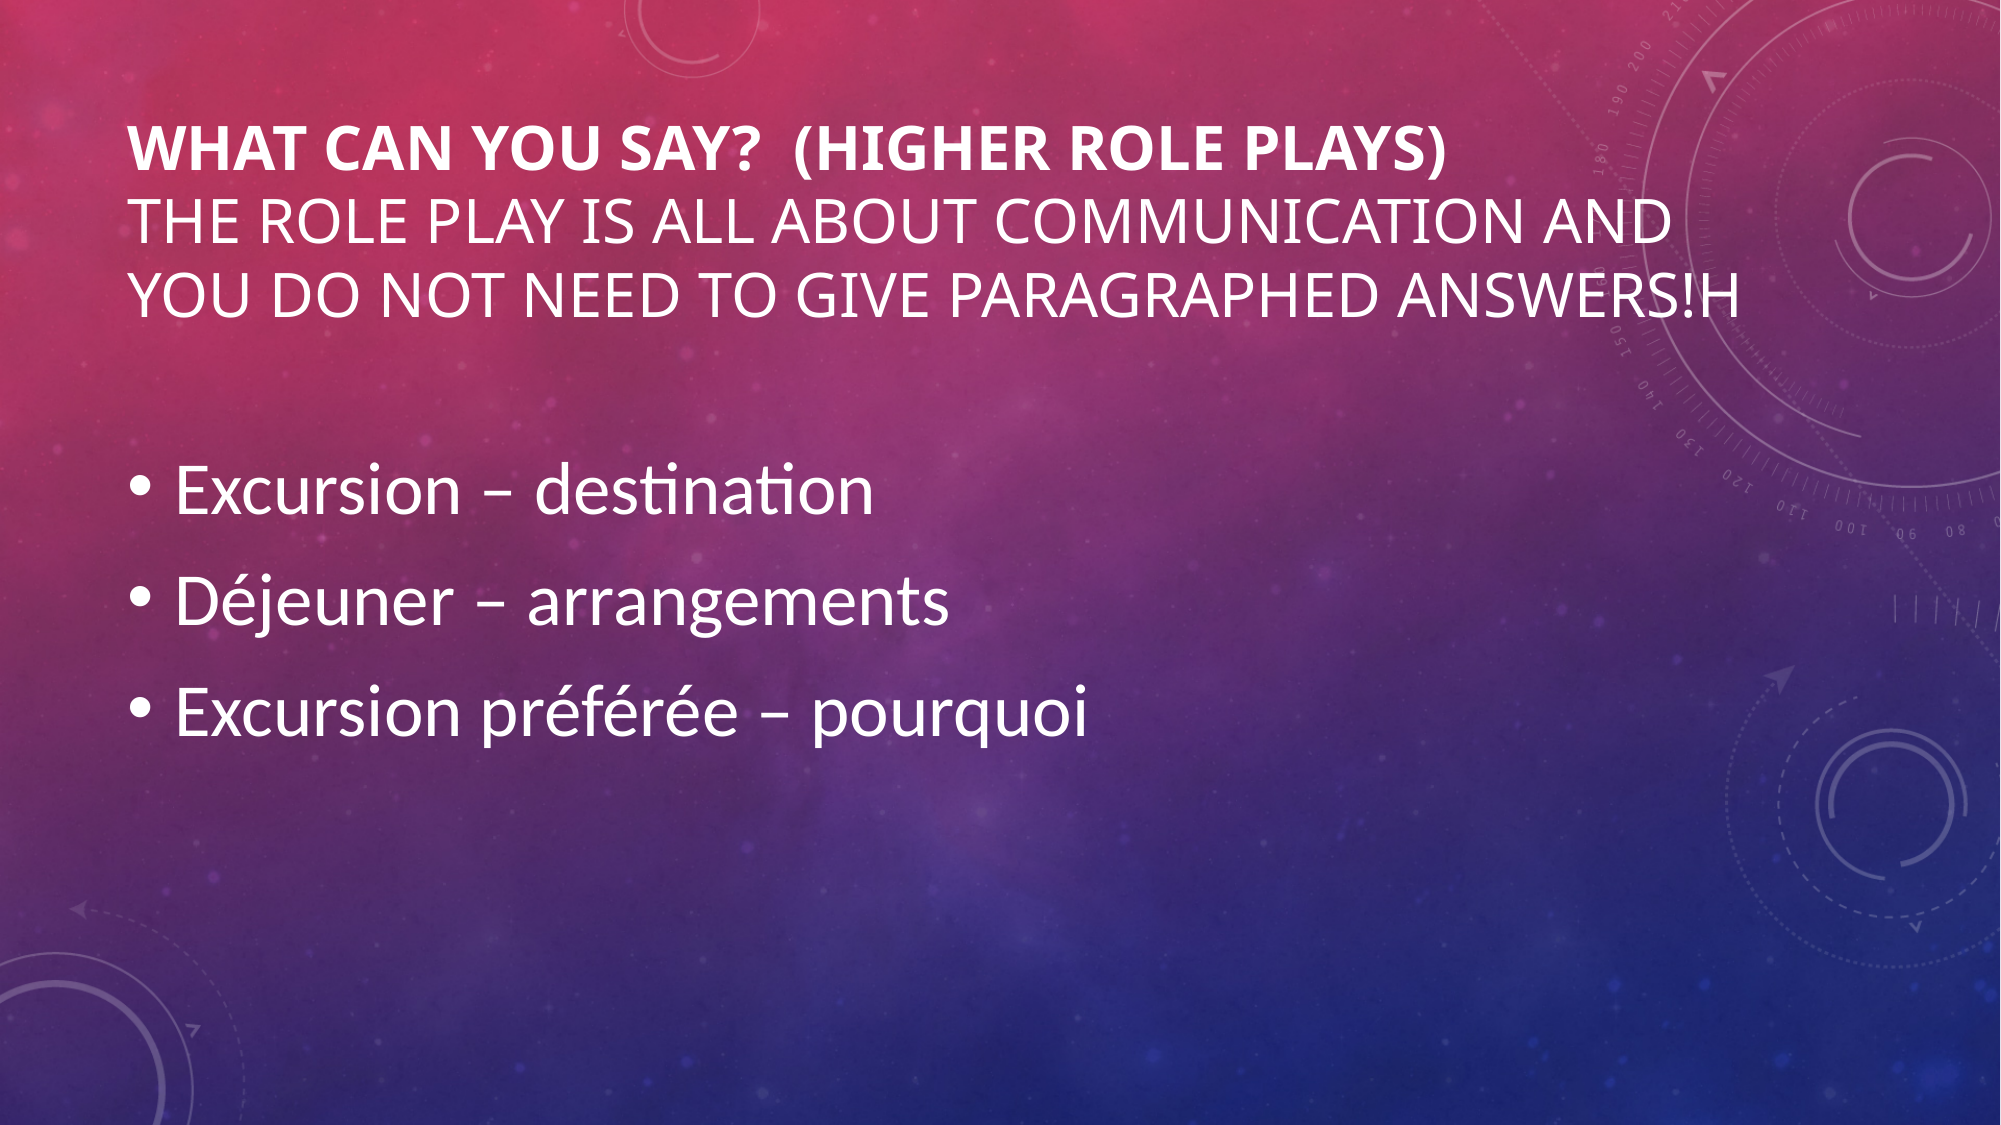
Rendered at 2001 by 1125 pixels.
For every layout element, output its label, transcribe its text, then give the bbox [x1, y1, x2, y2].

picture [0, 0, 2001, 1125]
title What can you say? (HIGHER ROLE PLAYS) The role play is all about communication and you do not need to give paragraphed answers!H [112, 99, 1775, 339]
list Excursion – destination Déjeuner – arrangements Excursion préférée – pourquoi [112, 351, 1775, 950]
